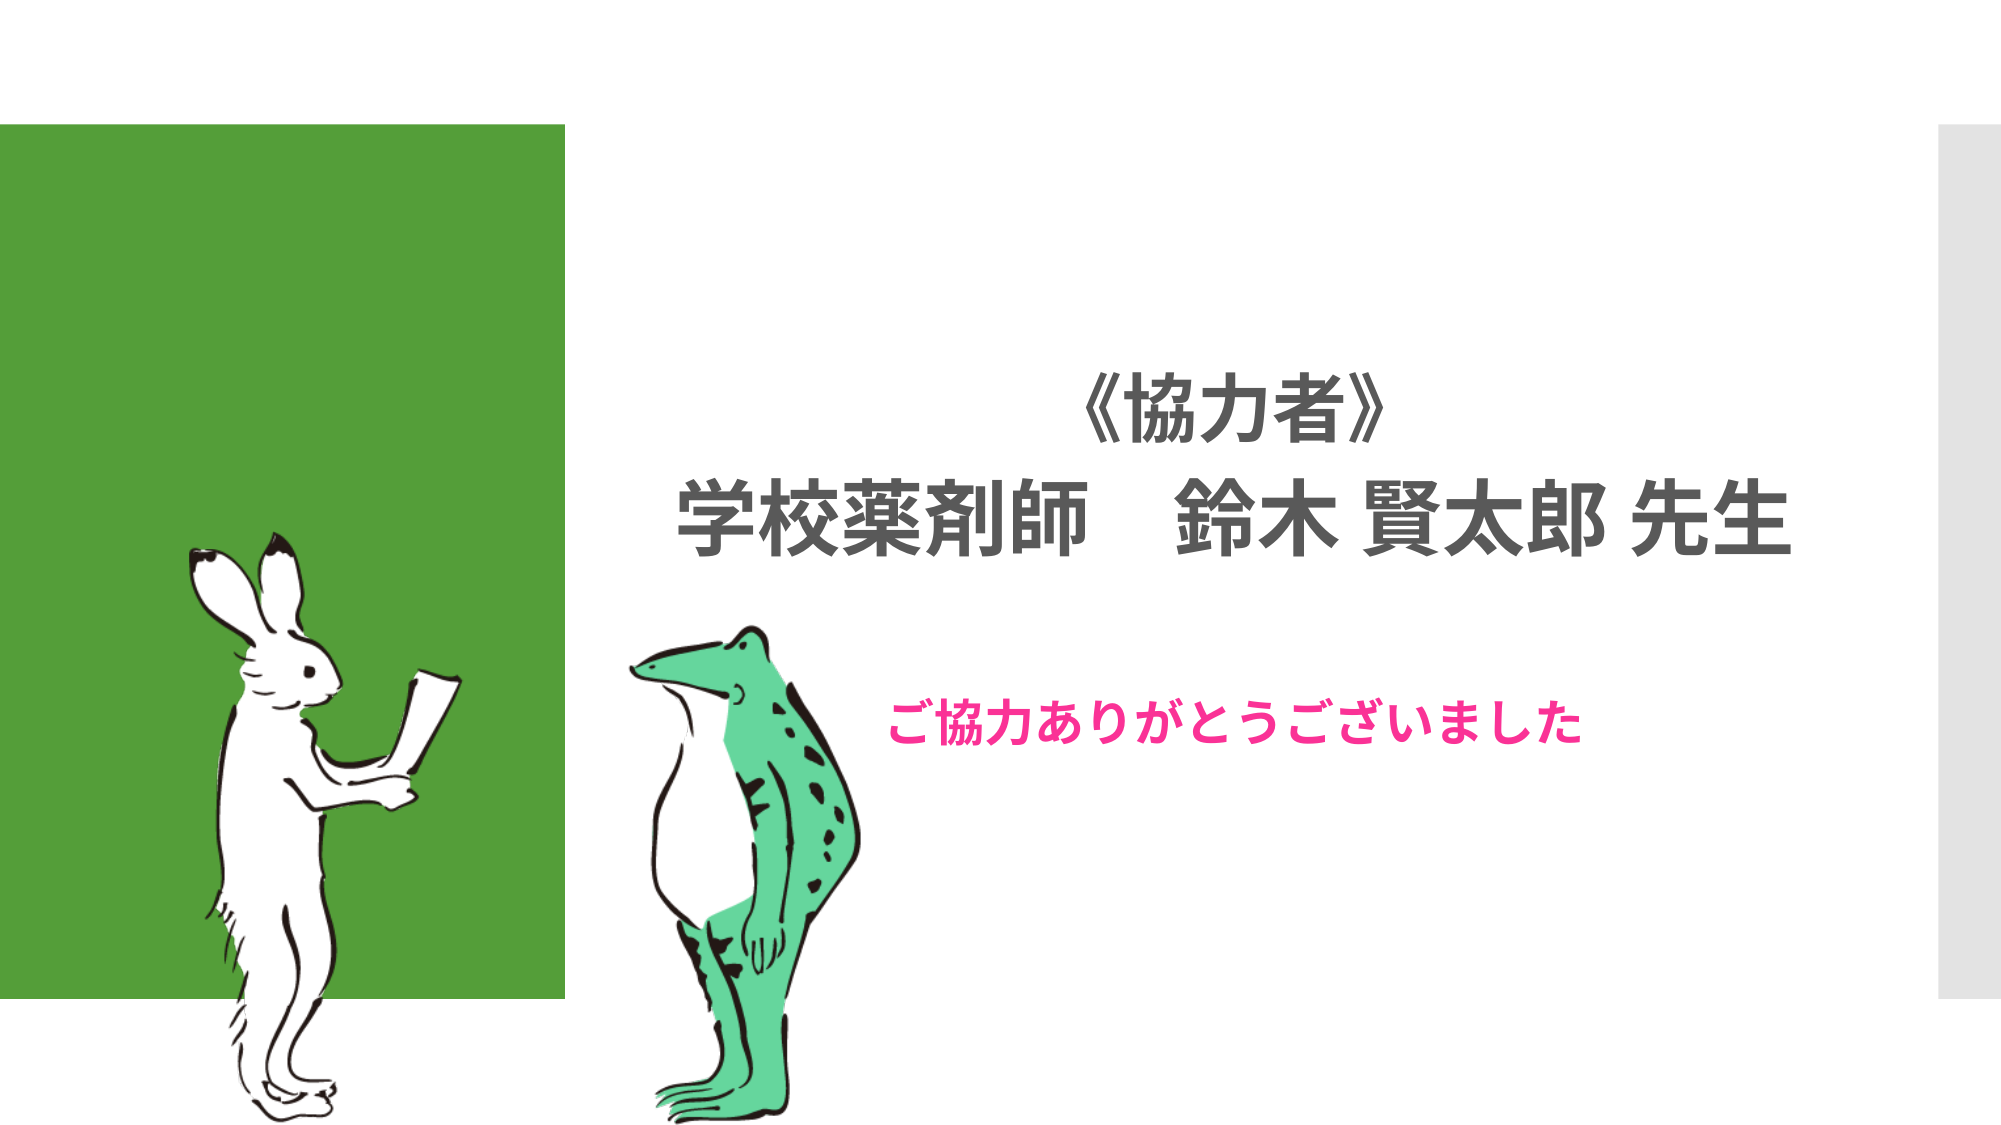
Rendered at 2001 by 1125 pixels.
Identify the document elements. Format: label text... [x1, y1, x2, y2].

picture [188, 530, 862, 1125]
list 《協力者》 学校薬剤師 鈴木 賢太郎 先生 ご協力ありがとうございました [634, 141, 1835, 982]
